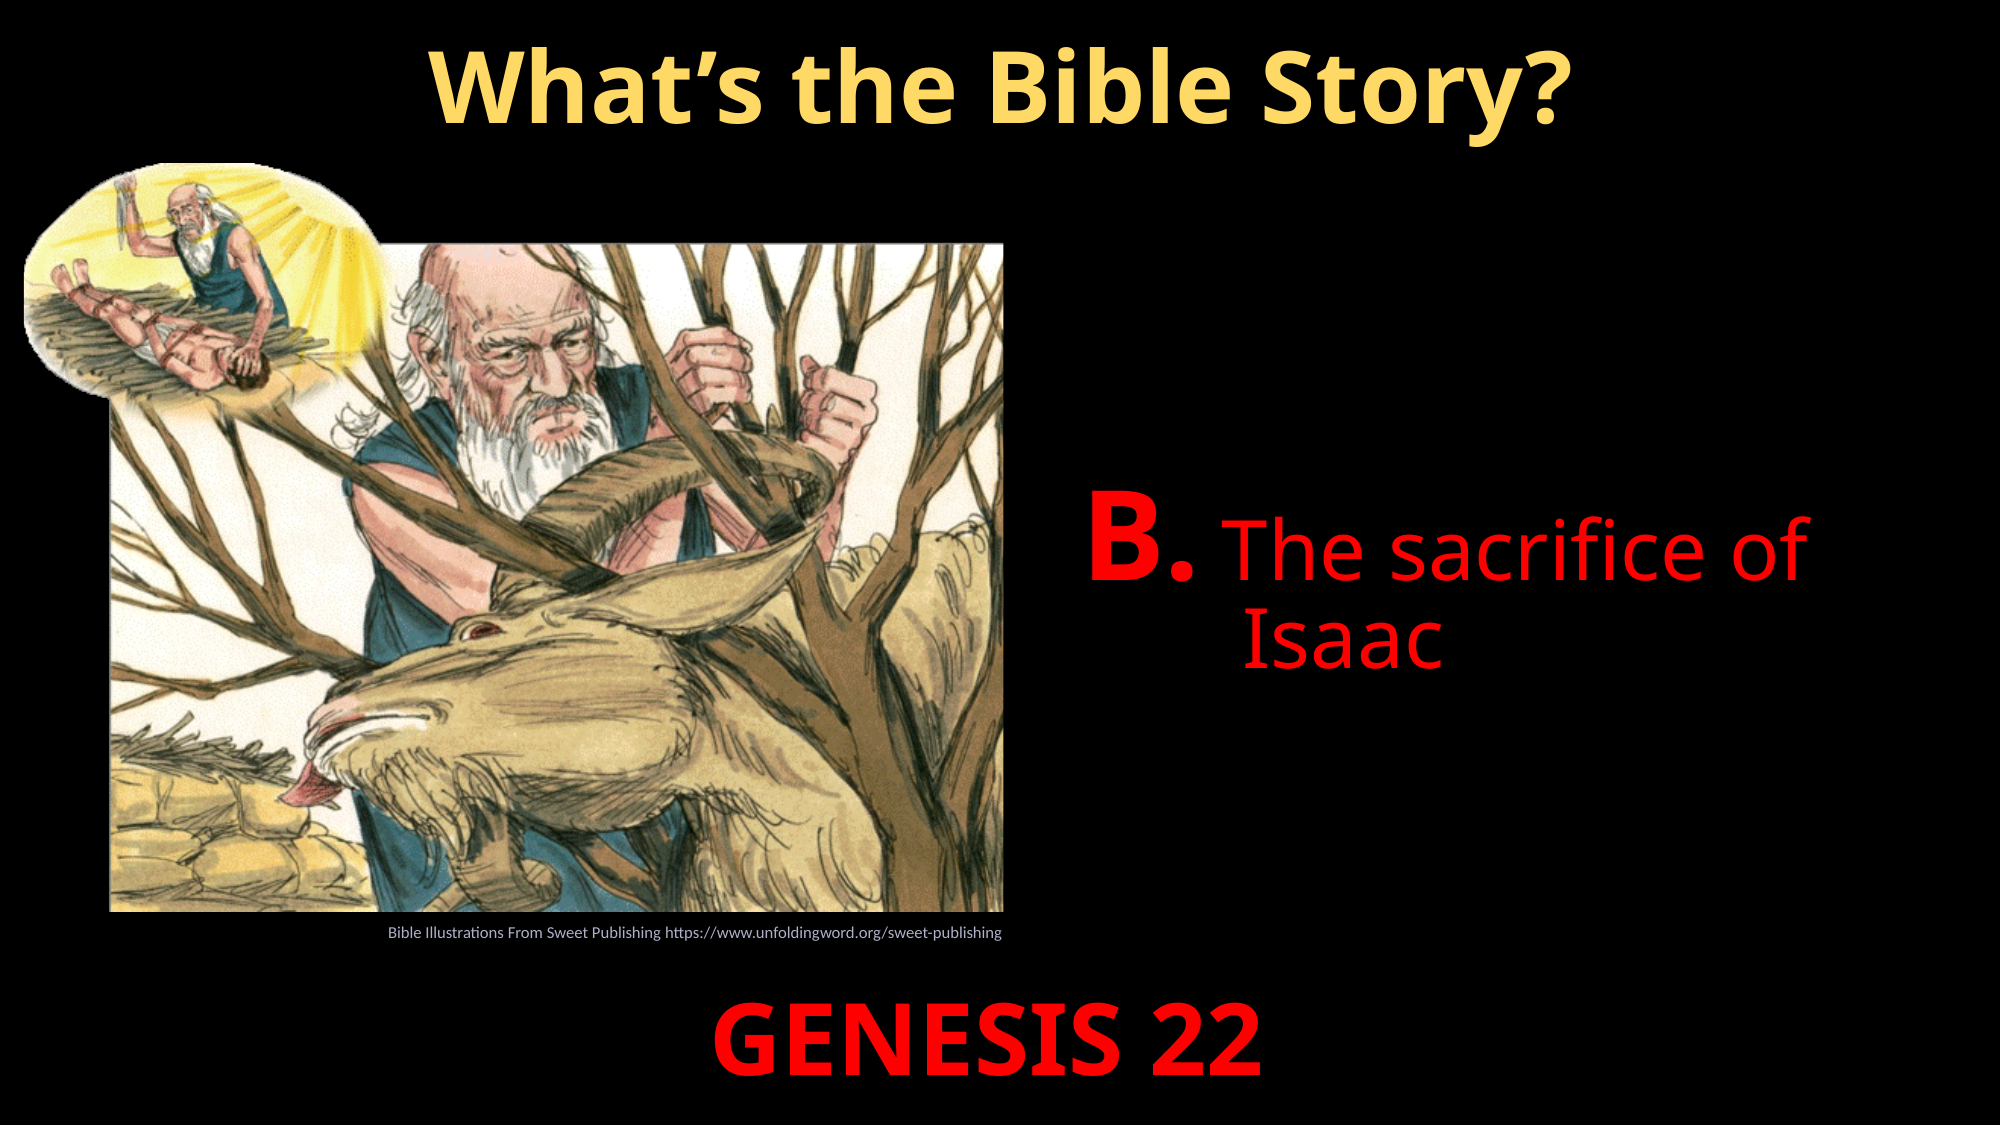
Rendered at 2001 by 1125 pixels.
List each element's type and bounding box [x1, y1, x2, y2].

picture [23, 163, 1004, 912]
text_box [0, 0, 2000, 1125]
